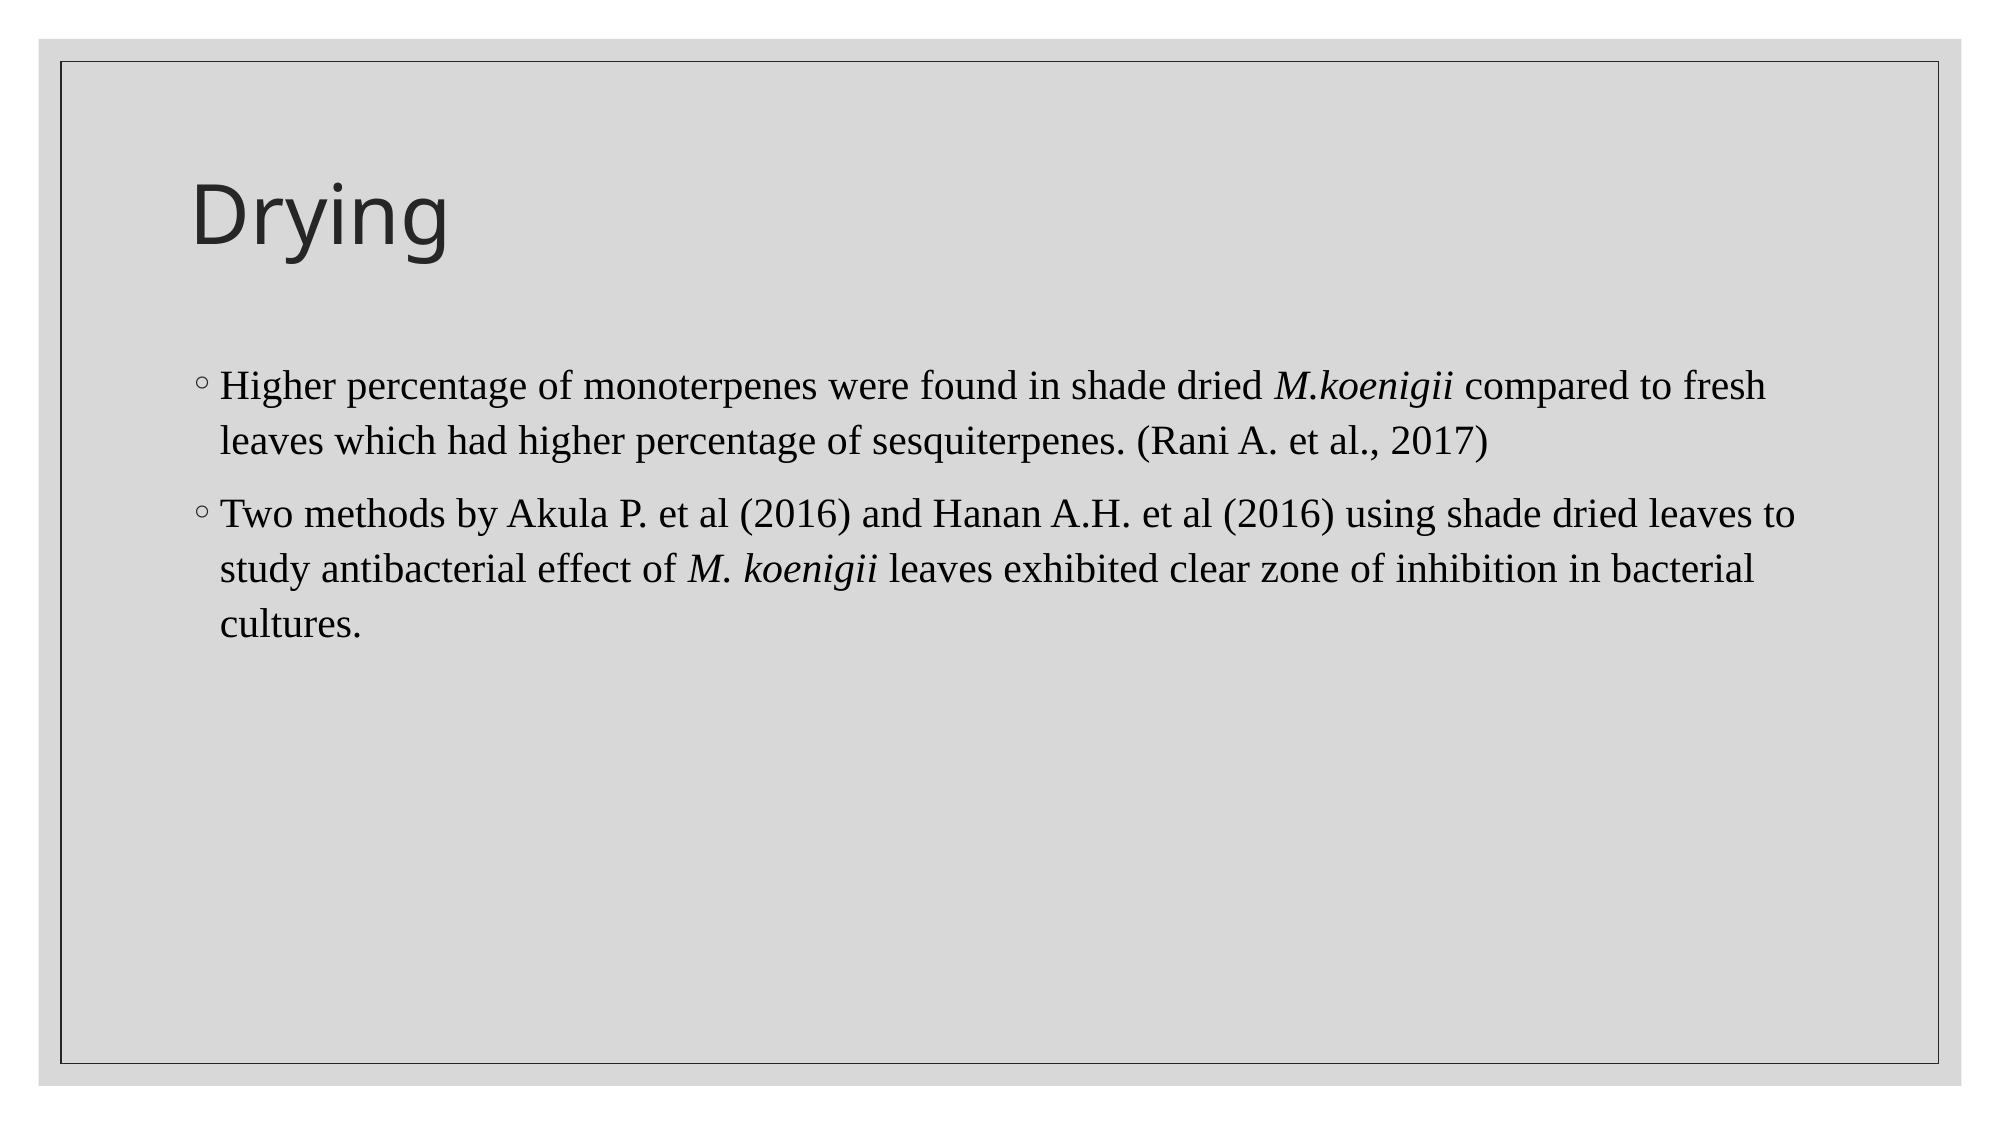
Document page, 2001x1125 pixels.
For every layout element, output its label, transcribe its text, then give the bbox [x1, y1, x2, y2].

title Drying [174, 105, 1825, 331]
list Higher percentage of monoterpenes were found in shade dried M.koenigii compared to fresh leaves which had higher percentage of sesquiterpenes. (Rani A. et al., 2017) Two methods by Akula P. et al (2016) and Hanan A.H. et al (2016) using shade dried leaves to study antibacterial effect of M. koenigii leaves exhibited clear zone of inhibition in bacterial cultures. [174, 345, 1825, 977]
